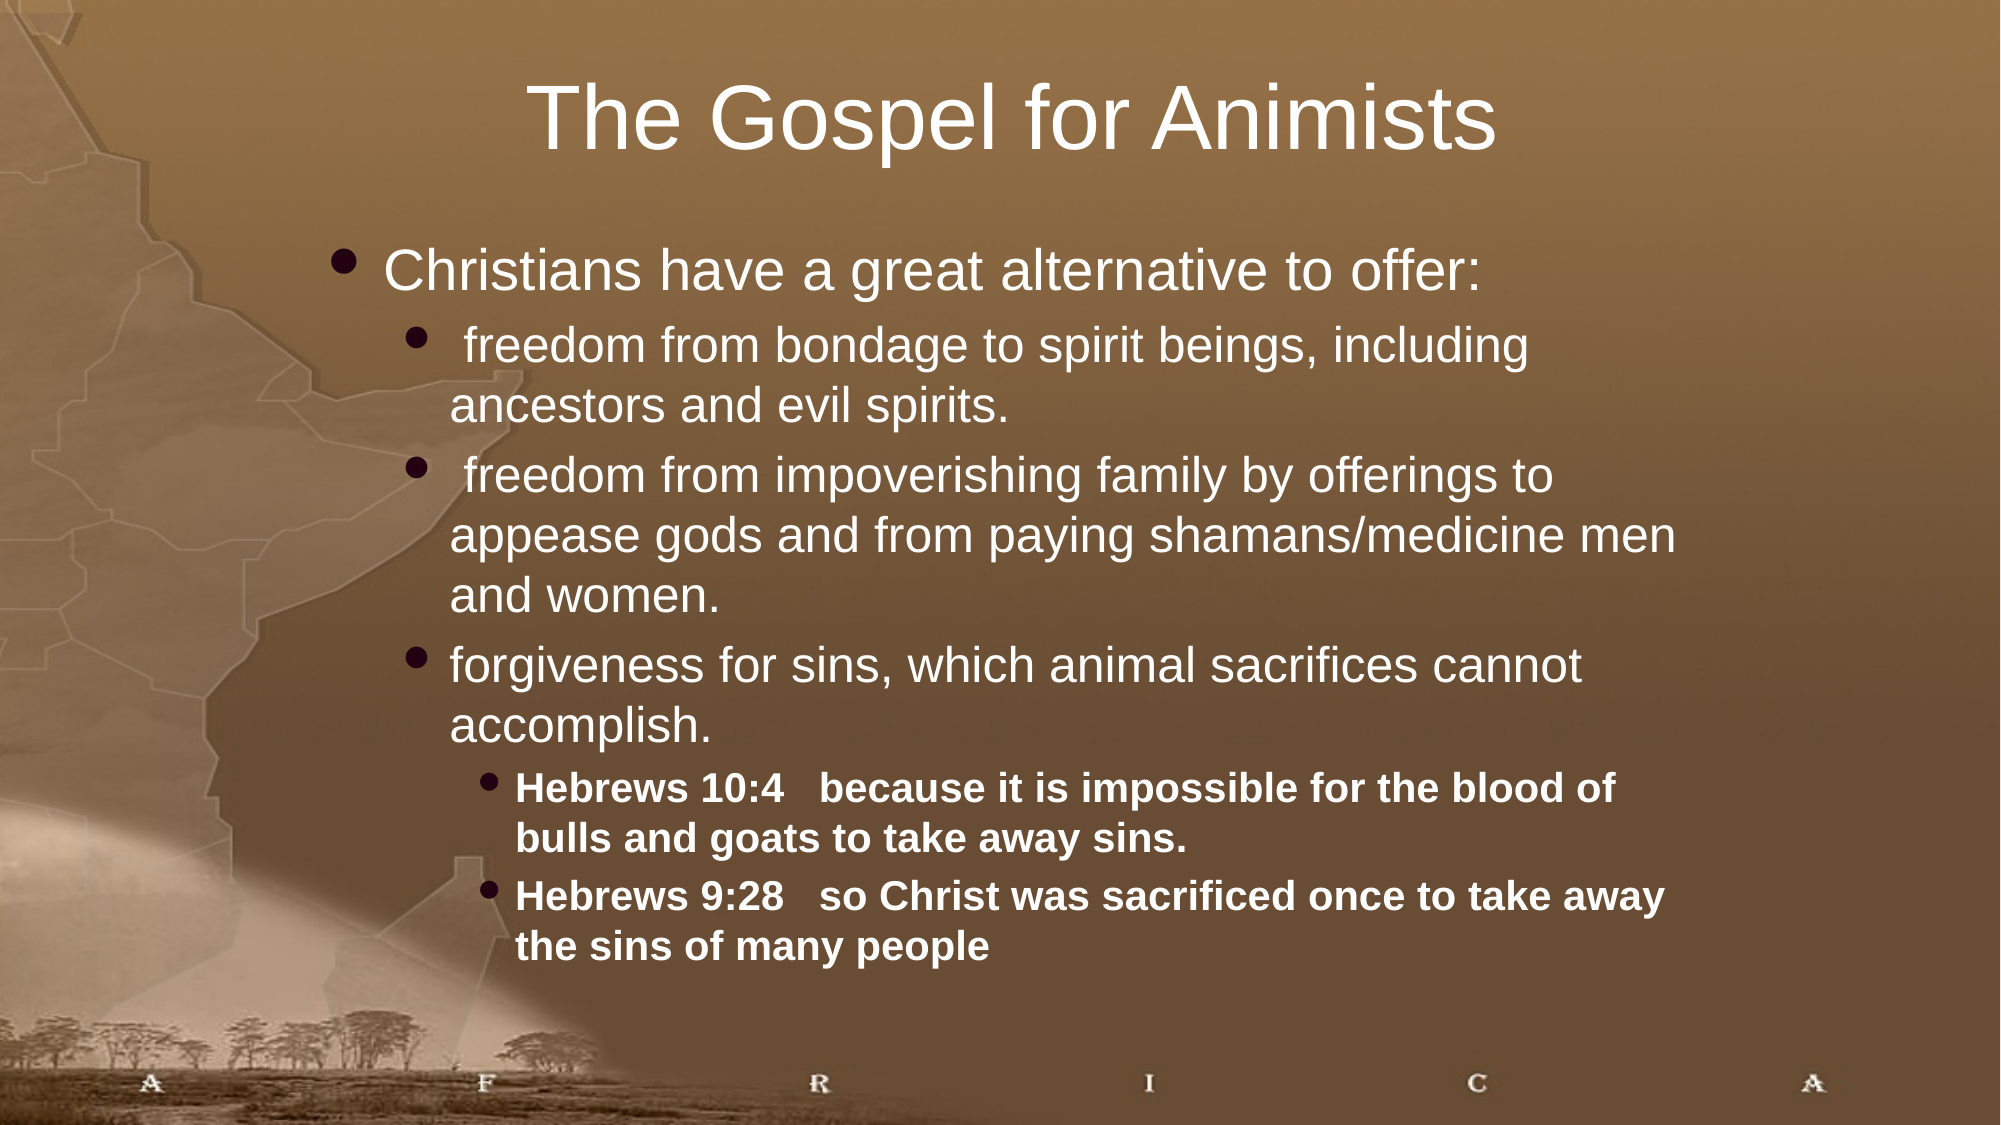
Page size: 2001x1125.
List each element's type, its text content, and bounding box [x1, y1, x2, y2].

list Christians have a great alternative to offer: freedom from bondage to spirit beings, including ancestors and evil spirits. freedom from impoverishing family by offerings to appease gods and from paying shamans/medicine men and women. forgiveness for sins, which animal sacrifices cannot accomplish. Hebrews 10:4 because it is impossible for the blood of bulls and goats to take away sins. Hebrews 9:28 so Christ was sacrificed once to take away the sins of many people [312, 224, 1713, 1038]
picture [0, 0, 2001, 1125]
title The Gospel for Animists [312, 37, 1713, 188]
